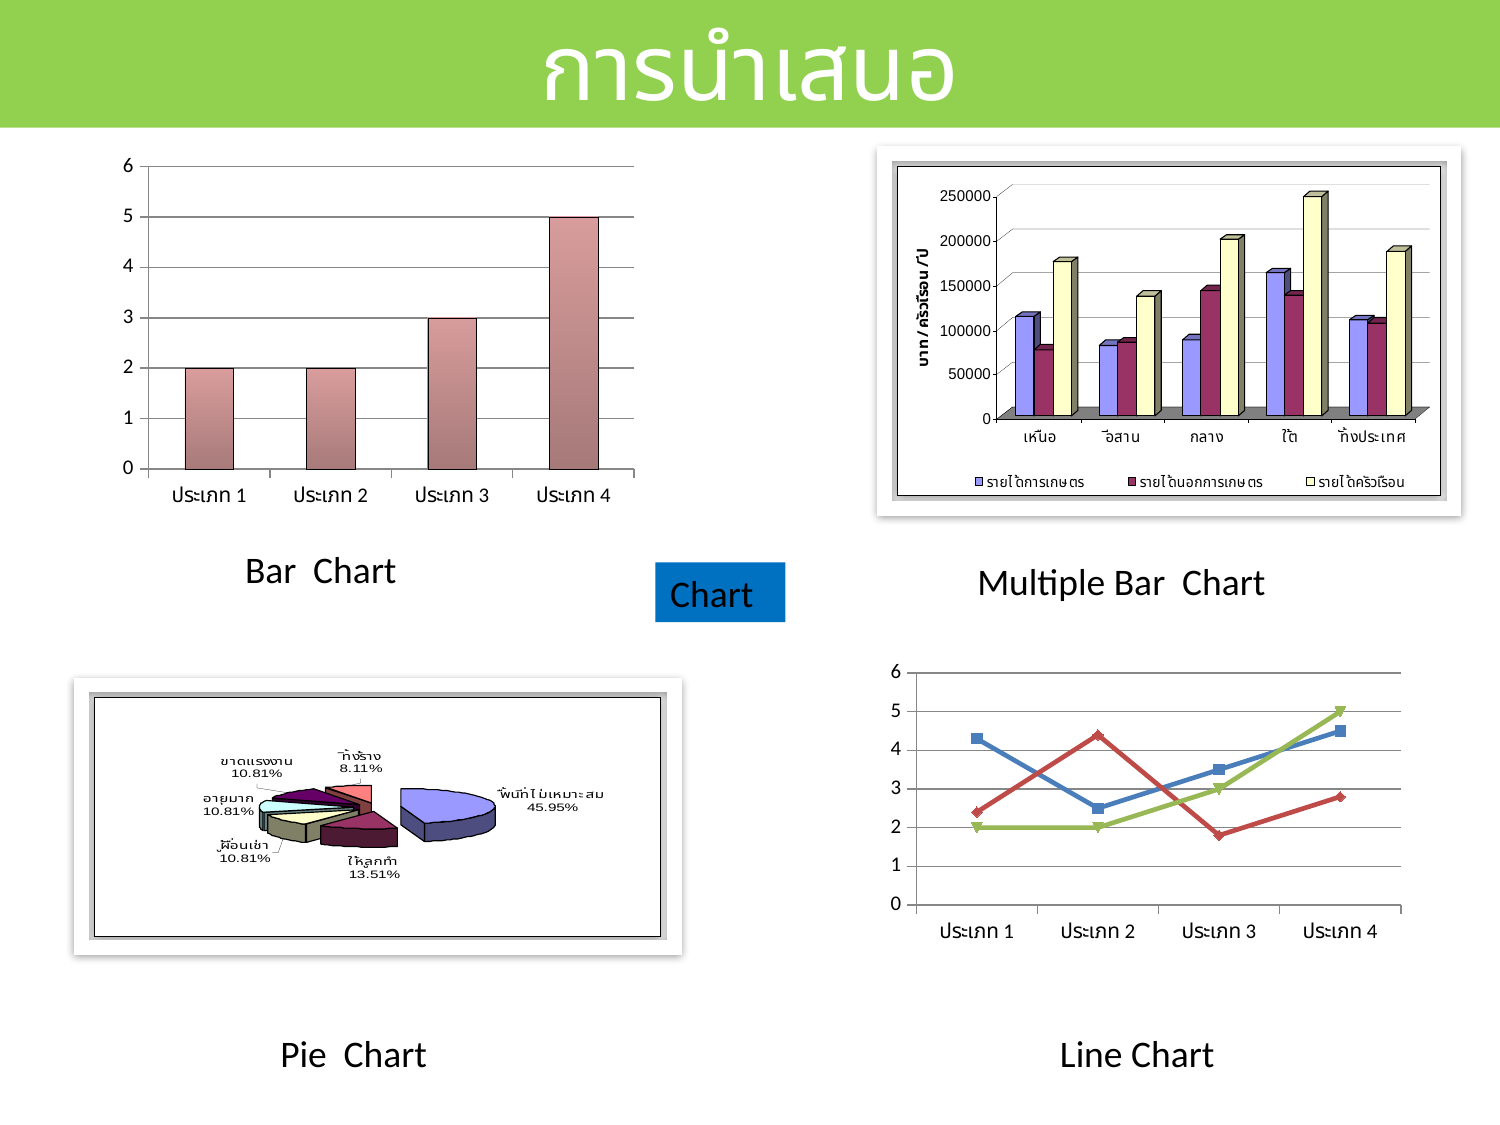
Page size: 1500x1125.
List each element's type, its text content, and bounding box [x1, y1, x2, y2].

picture [88, 692, 668, 941]
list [891, 160, 1448, 502]
text_box Multiple Bar Chart [962, 550, 1294, 611]
text_box Line Chart [1045, 1023, 1270, 1083]
chart [111, 148, 645, 519]
text_box Chart [655, 562, 786, 623]
chart [879, 656, 1412, 953]
text_box Pie Chart [265, 1023, 490, 1083]
title การนำเสนอ [0, 0, 1500, 128]
text_box Bar Chart [230, 538, 455, 599]
